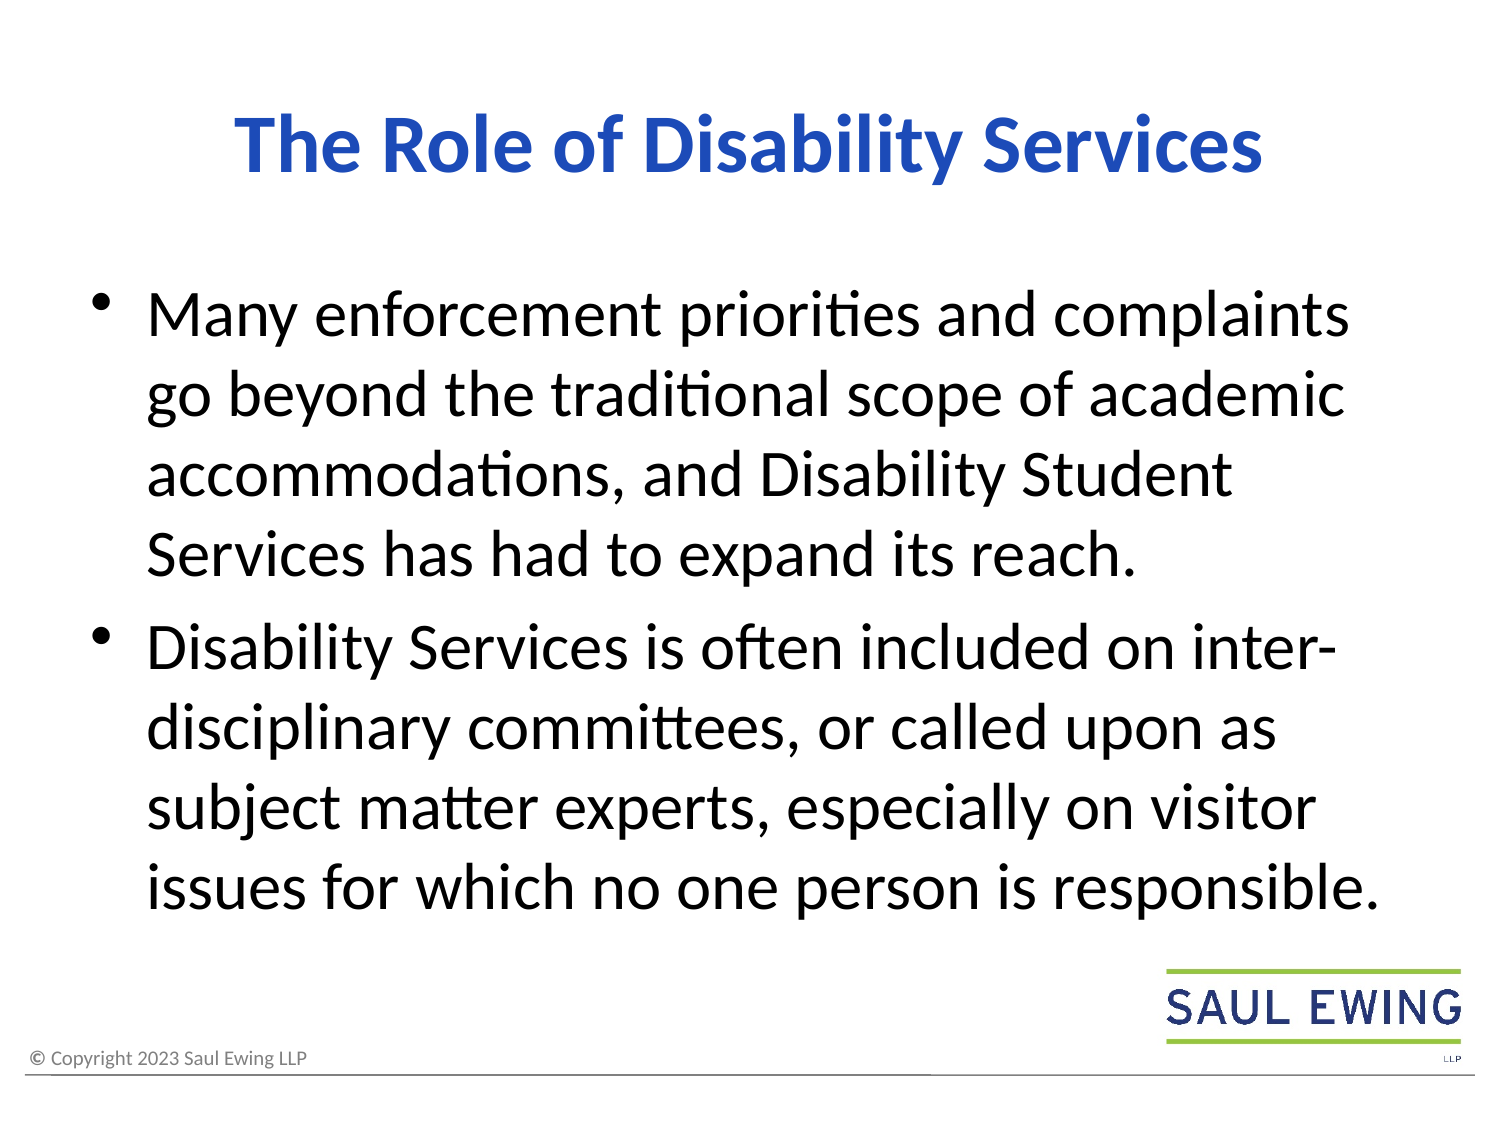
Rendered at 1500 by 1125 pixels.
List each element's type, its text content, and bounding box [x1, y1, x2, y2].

title The Role of Disability Services [75, 45, 1425, 233]
picture [1124, 924, 1500, 1090]
list Many enforcement priorities and complaints go beyond the traditional scope of academic accommodations, and Disability Student Services has had to expand its reach. Disability Services is often included on inter-disciplinary committees, or called upon as subject matter experts, especially on visitor issues for which no one person is responsible. [75, 262, 1425, 1005]
